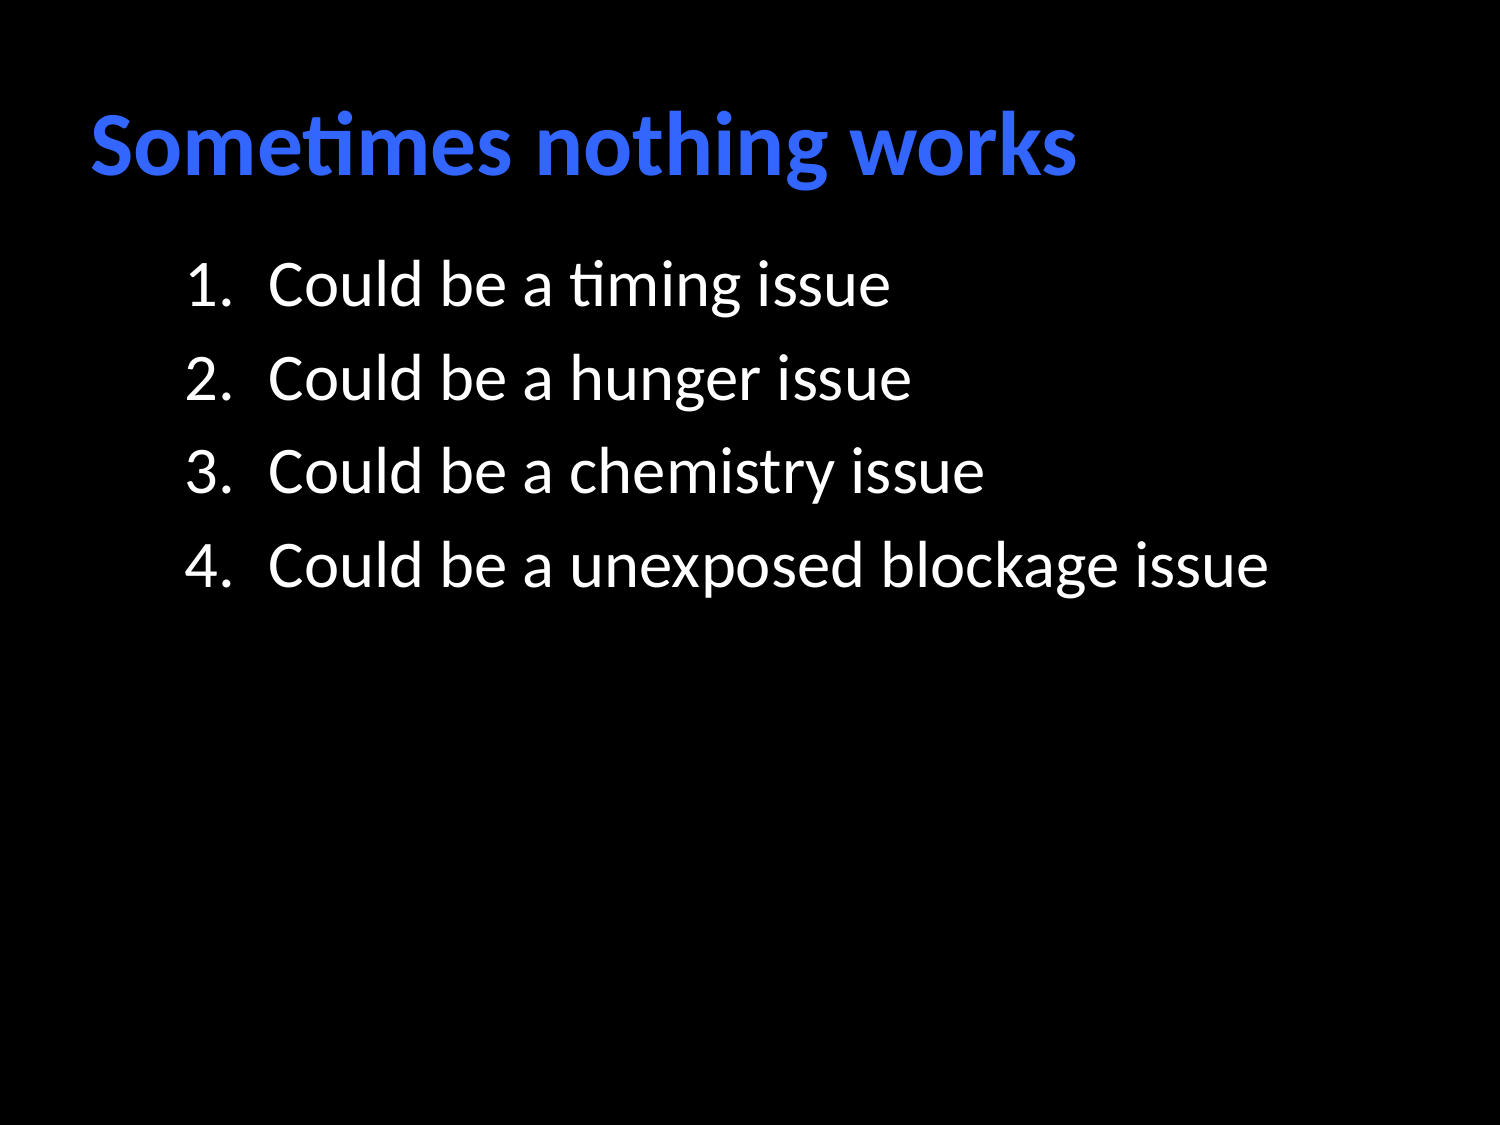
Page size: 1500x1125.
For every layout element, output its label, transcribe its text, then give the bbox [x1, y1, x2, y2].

title Sometimes nothing works [75, 45, 1425, 233]
list Could be a timing issue Could be a hunger issue Could be a chemistry issue Could be a unexposed blockage issue [169, 232, 1425, 1005]
